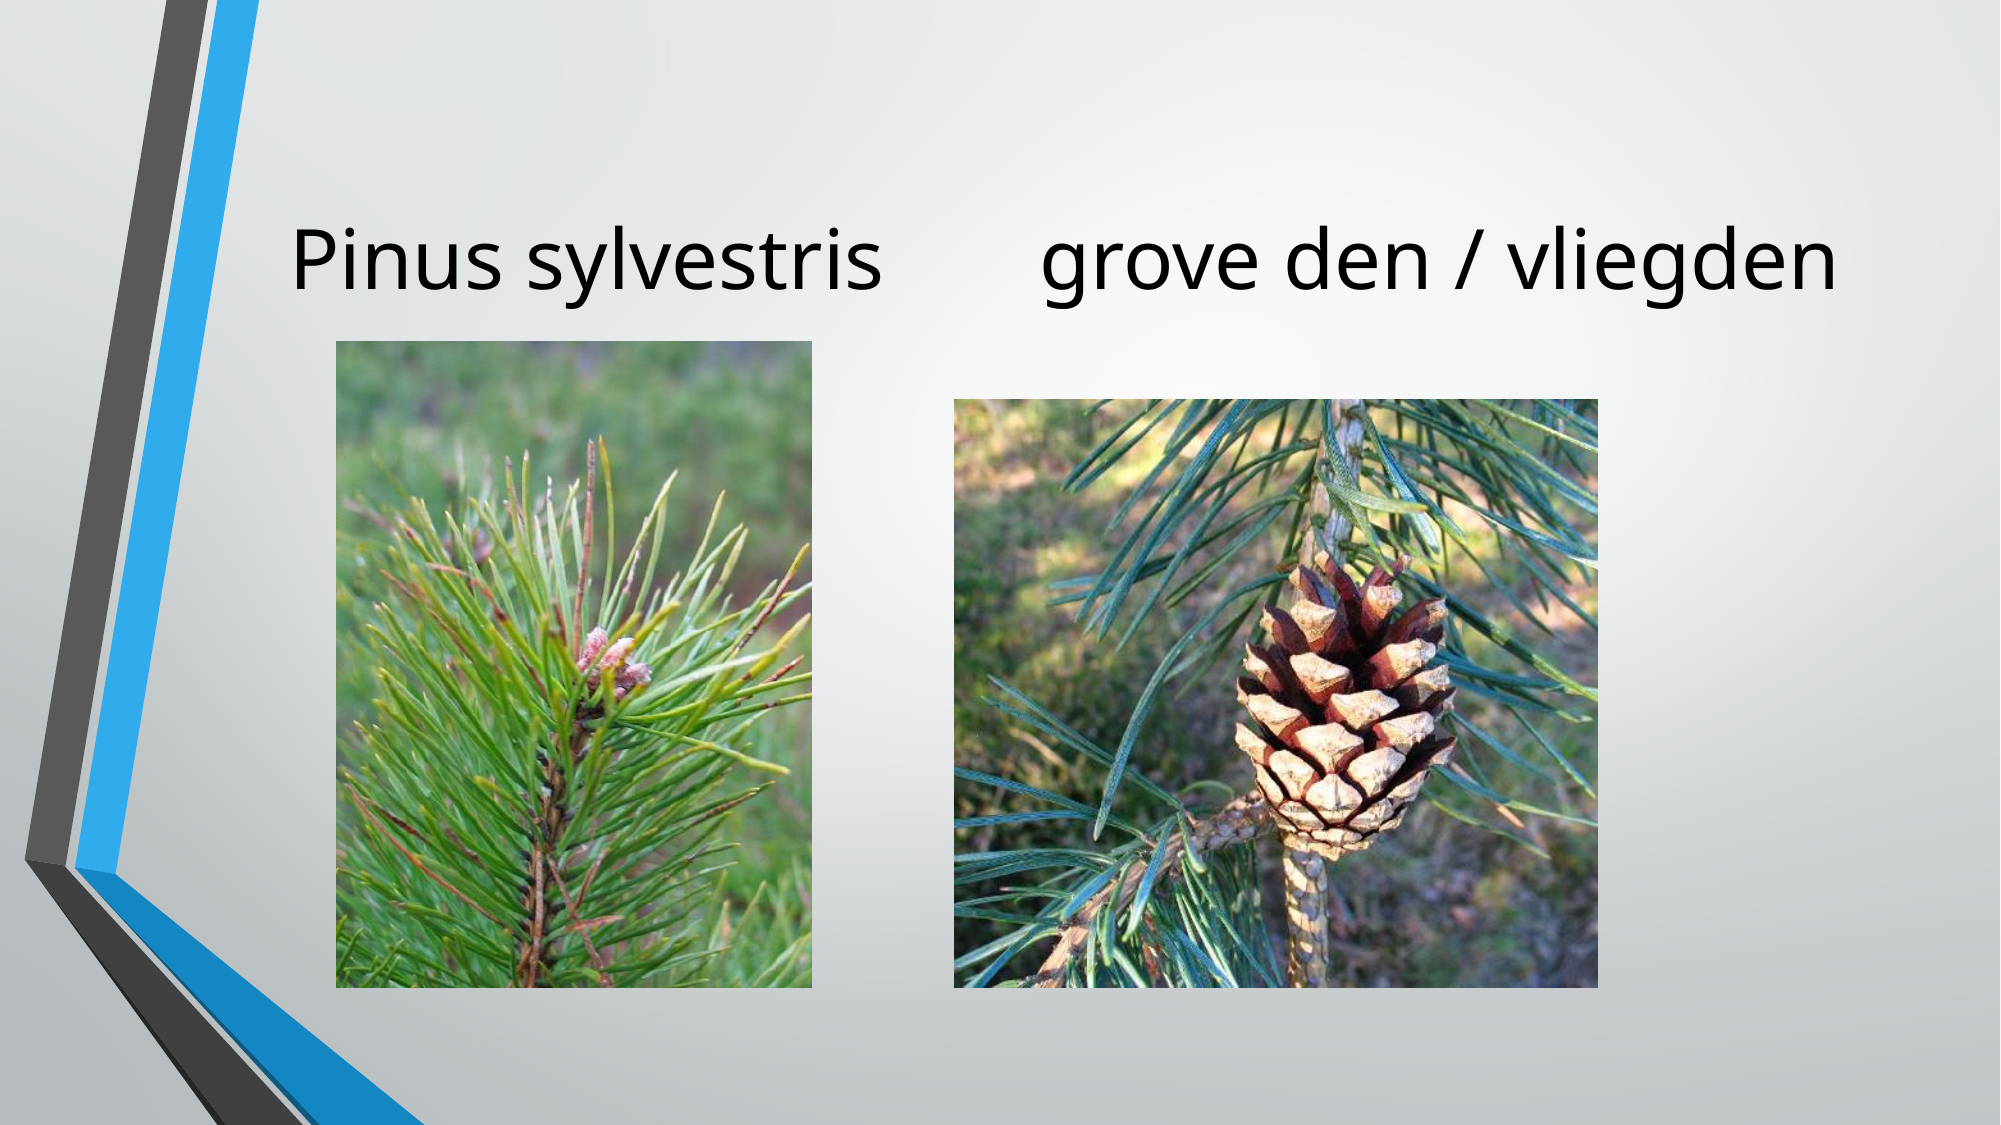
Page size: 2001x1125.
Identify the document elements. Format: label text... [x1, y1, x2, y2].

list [335, 340, 812, 989]
title Pinus sylvestris grove den / vliegden [243, 112, 1887, 400]
picture [953, 399, 1598, 989]
